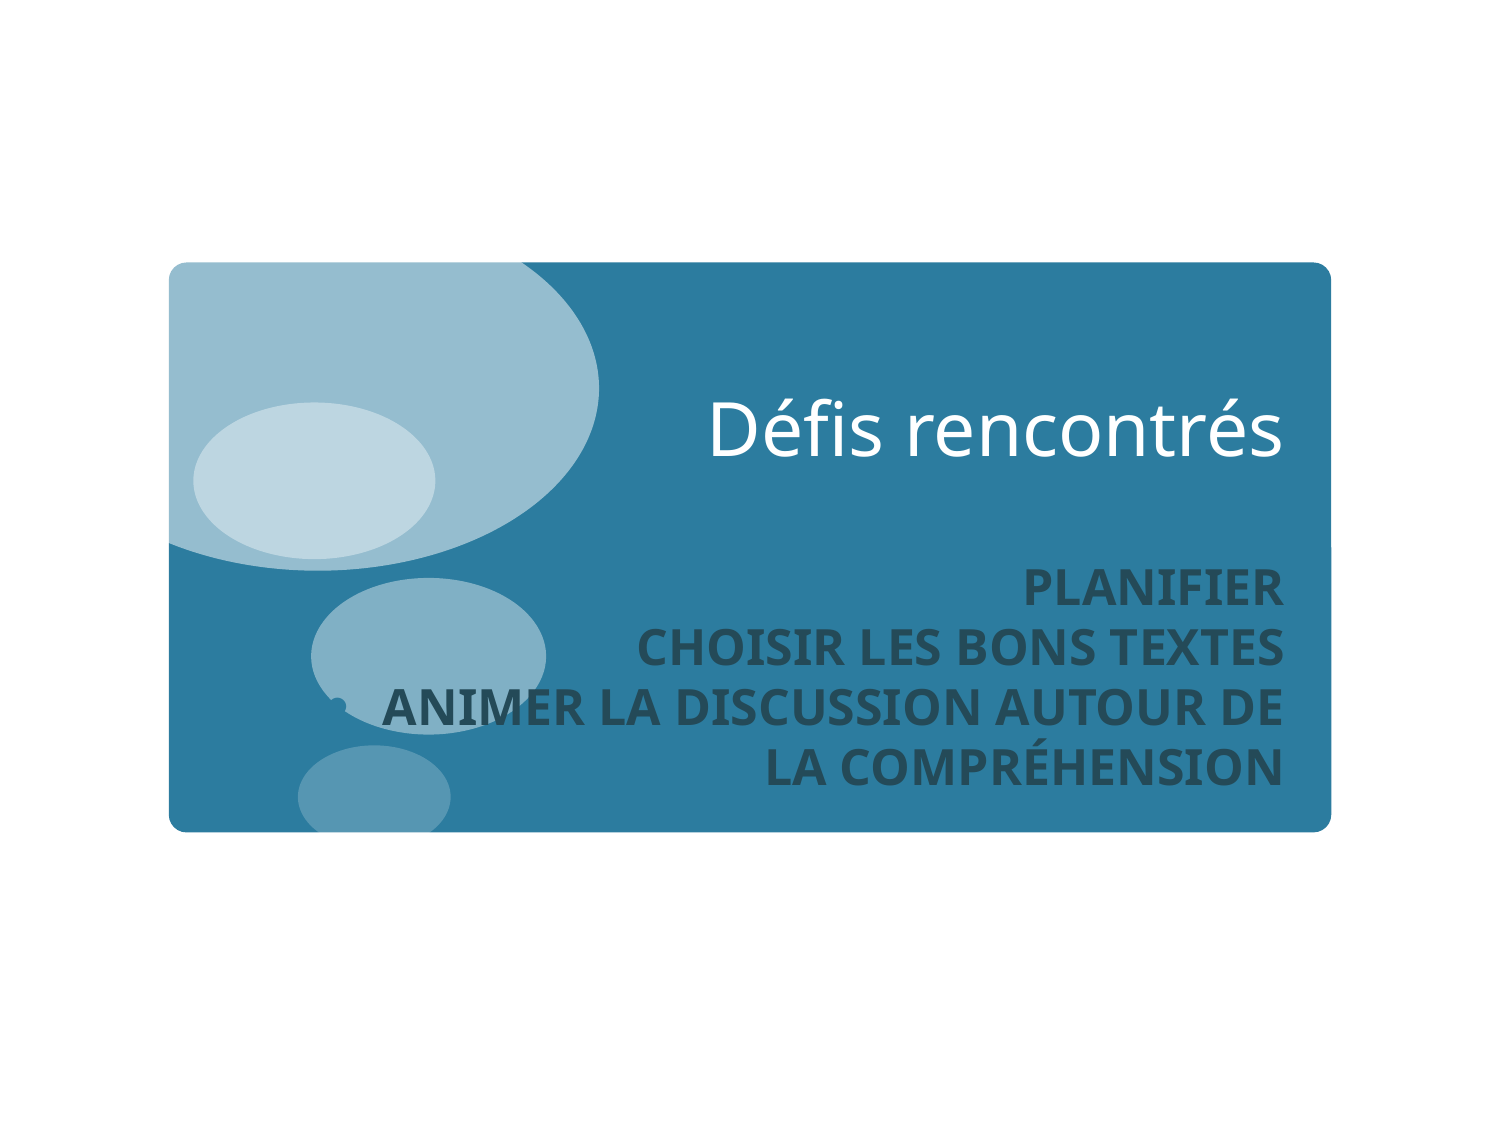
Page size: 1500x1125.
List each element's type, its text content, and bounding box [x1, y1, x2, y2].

list PLANIFIER CHOISIR LES BONS TEXTES ANIMER LA DISCUSSION AUTOUR DE LA COMPRÉHENSION [291, 555, 1300, 928]
title Défis rencontrés [610, 331, 1300, 555]
